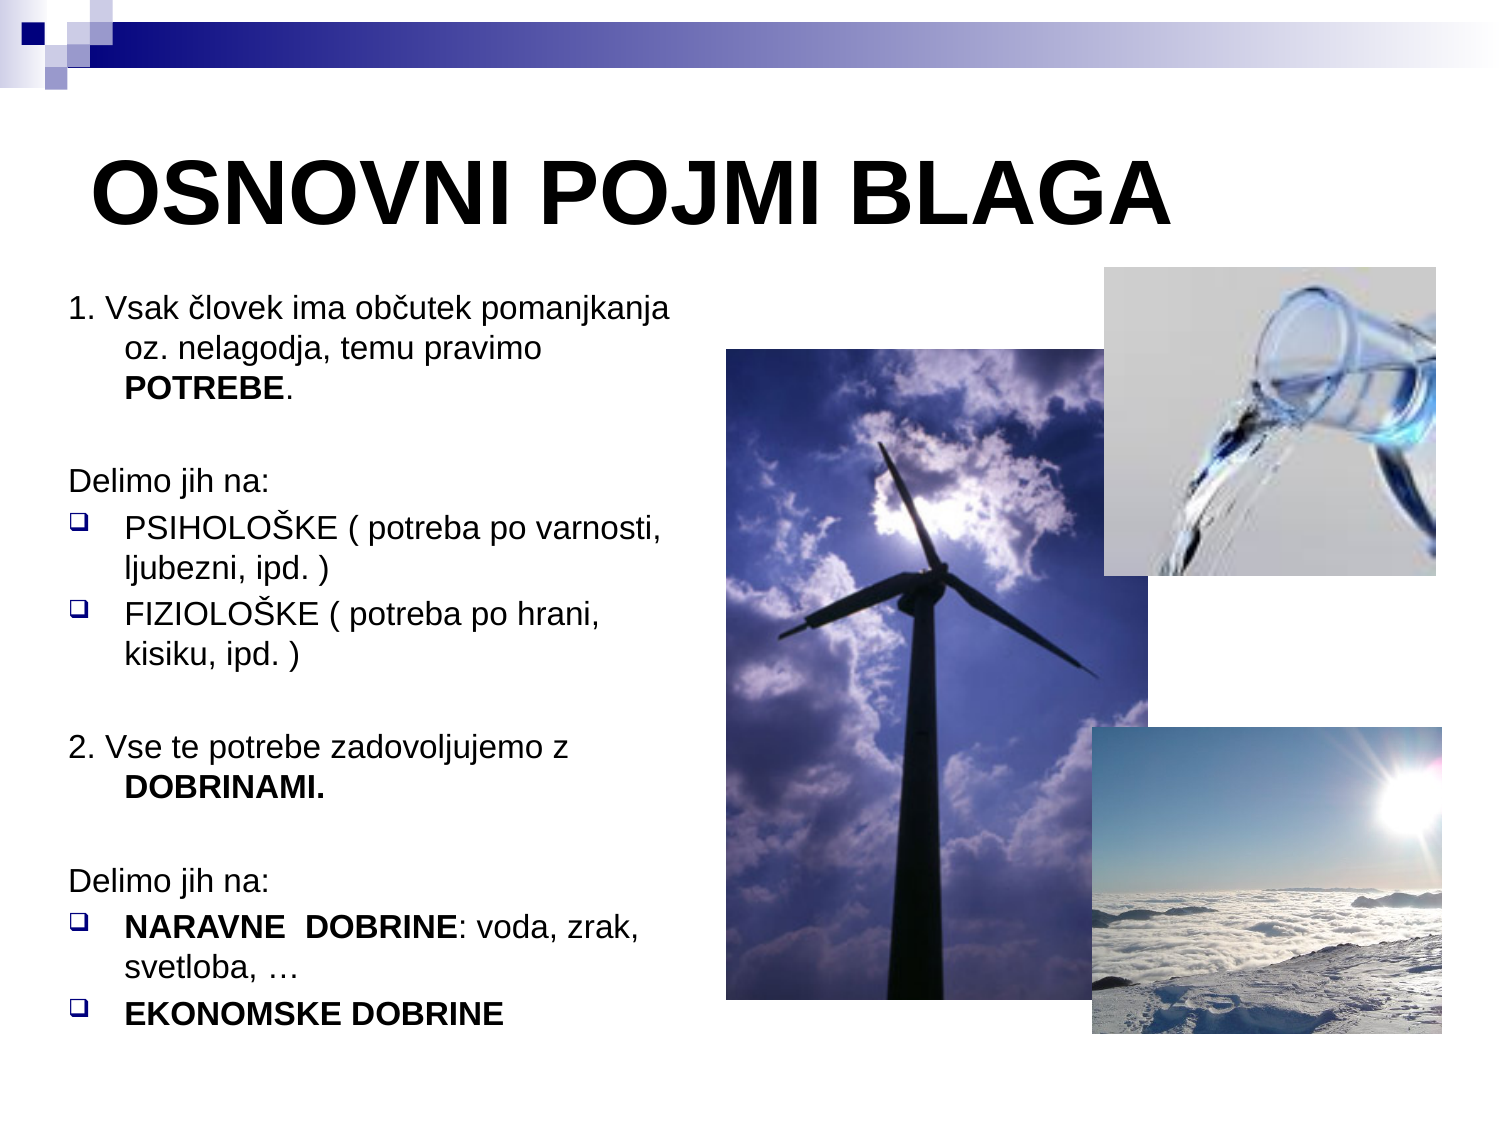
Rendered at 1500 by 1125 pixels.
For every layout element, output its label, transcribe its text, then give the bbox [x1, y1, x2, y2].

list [1092, 727, 1442, 1035]
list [1104, 267, 1436, 576]
title OSNOVNI POJMI BLAGA [75, 75, 1425, 300]
list 1. Vsak človek ima občutek pomanjkanja oz. nelagodja, temu pravimo POTREBE. Delimo jih na: PSIHOLOŠKE ( potreba po varnosti, ljubezni, ipd. ) FIZIOLOŠKE ( potreba po hrani, kisiku, ipd. ) 2. Vse te potrebe zadovoljujemo z DOBRINAMI. Delimo jih na: NARAVNE DOBRINE: voda, zrak, svetloba, … EKONOMSKE DOBRINE [53, 278, 716, 917]
picture [726, 349, 1148, 1000]
